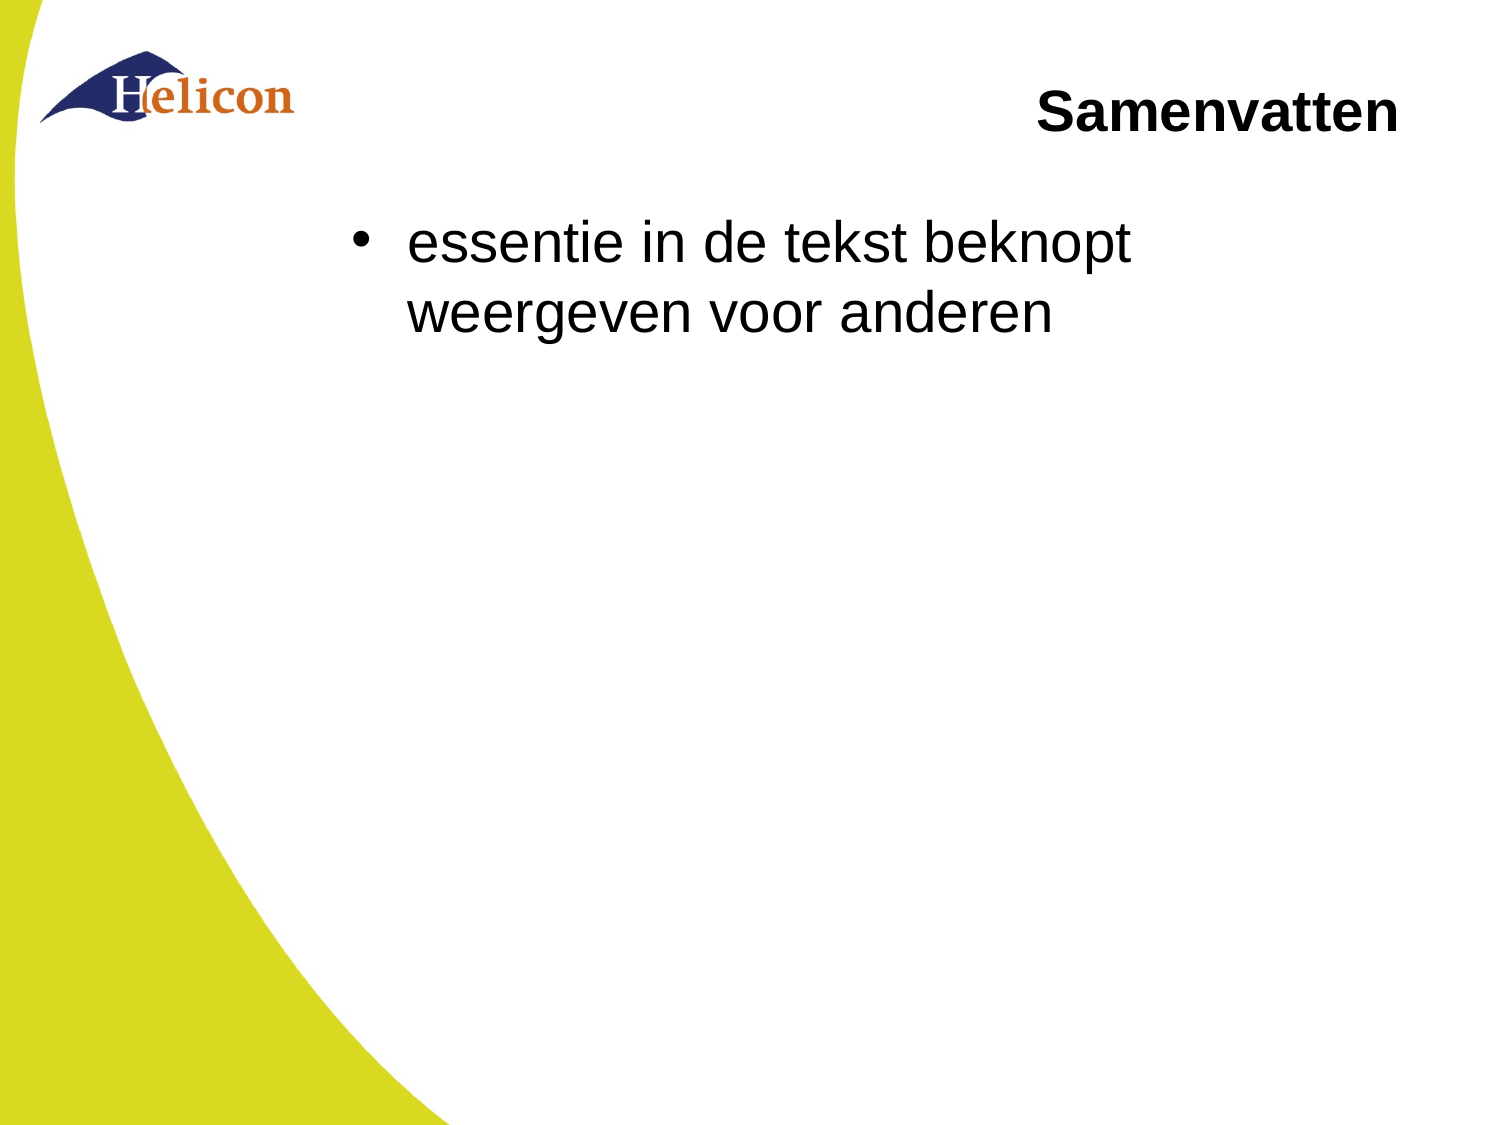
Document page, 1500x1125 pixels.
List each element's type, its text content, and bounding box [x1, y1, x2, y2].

picture [0, 0, 1500, 1125]
title Samenvatten [324, 54, 1415, 161]
list essentie in de tekst beknopt weergeven voor anderen [336, 196, 1425, 1005]
